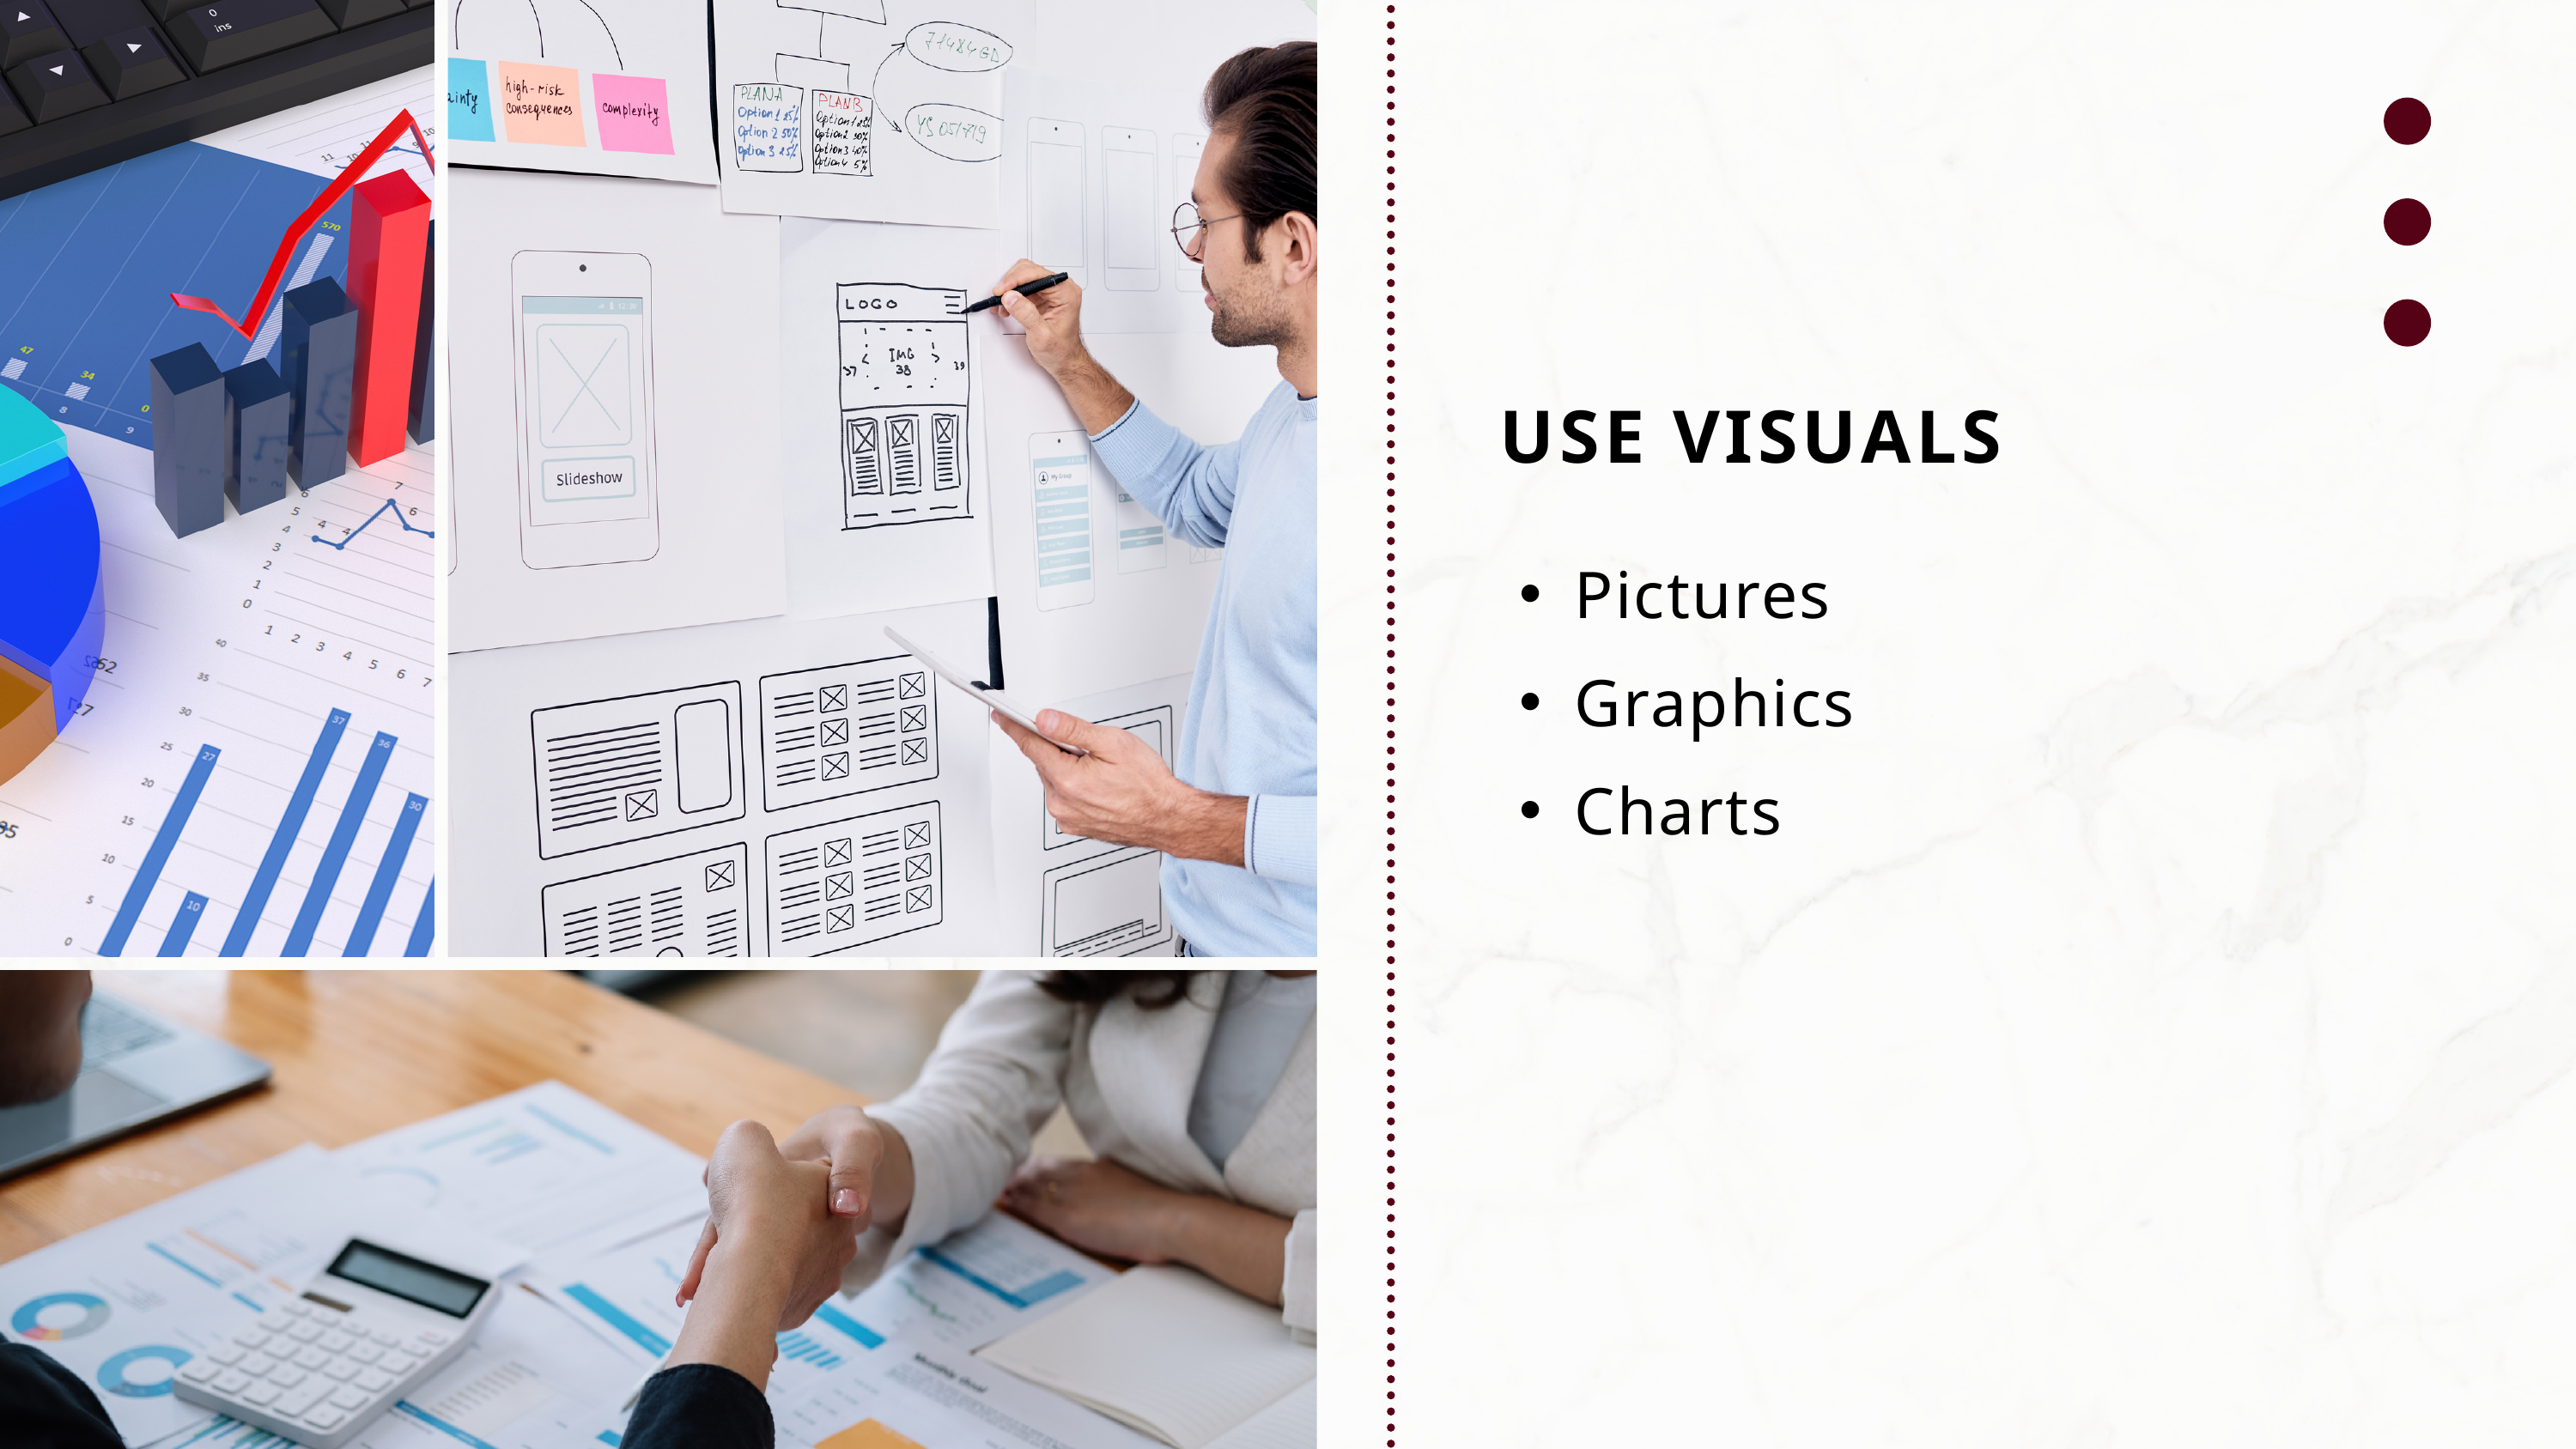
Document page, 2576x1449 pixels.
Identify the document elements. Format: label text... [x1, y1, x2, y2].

text_box USE VISUALS [1499, 376, 2385, 478]
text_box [2383, 197, 2432, 246]
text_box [2383, 97, 2432, 145]
text_box [1318, 0, 2576, 1449]
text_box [2383, 299, 2432, 347]
text_box Pictures Graphics Charts [1464, 523, 2120, 848]
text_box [0, 0, 1317, 1449]
